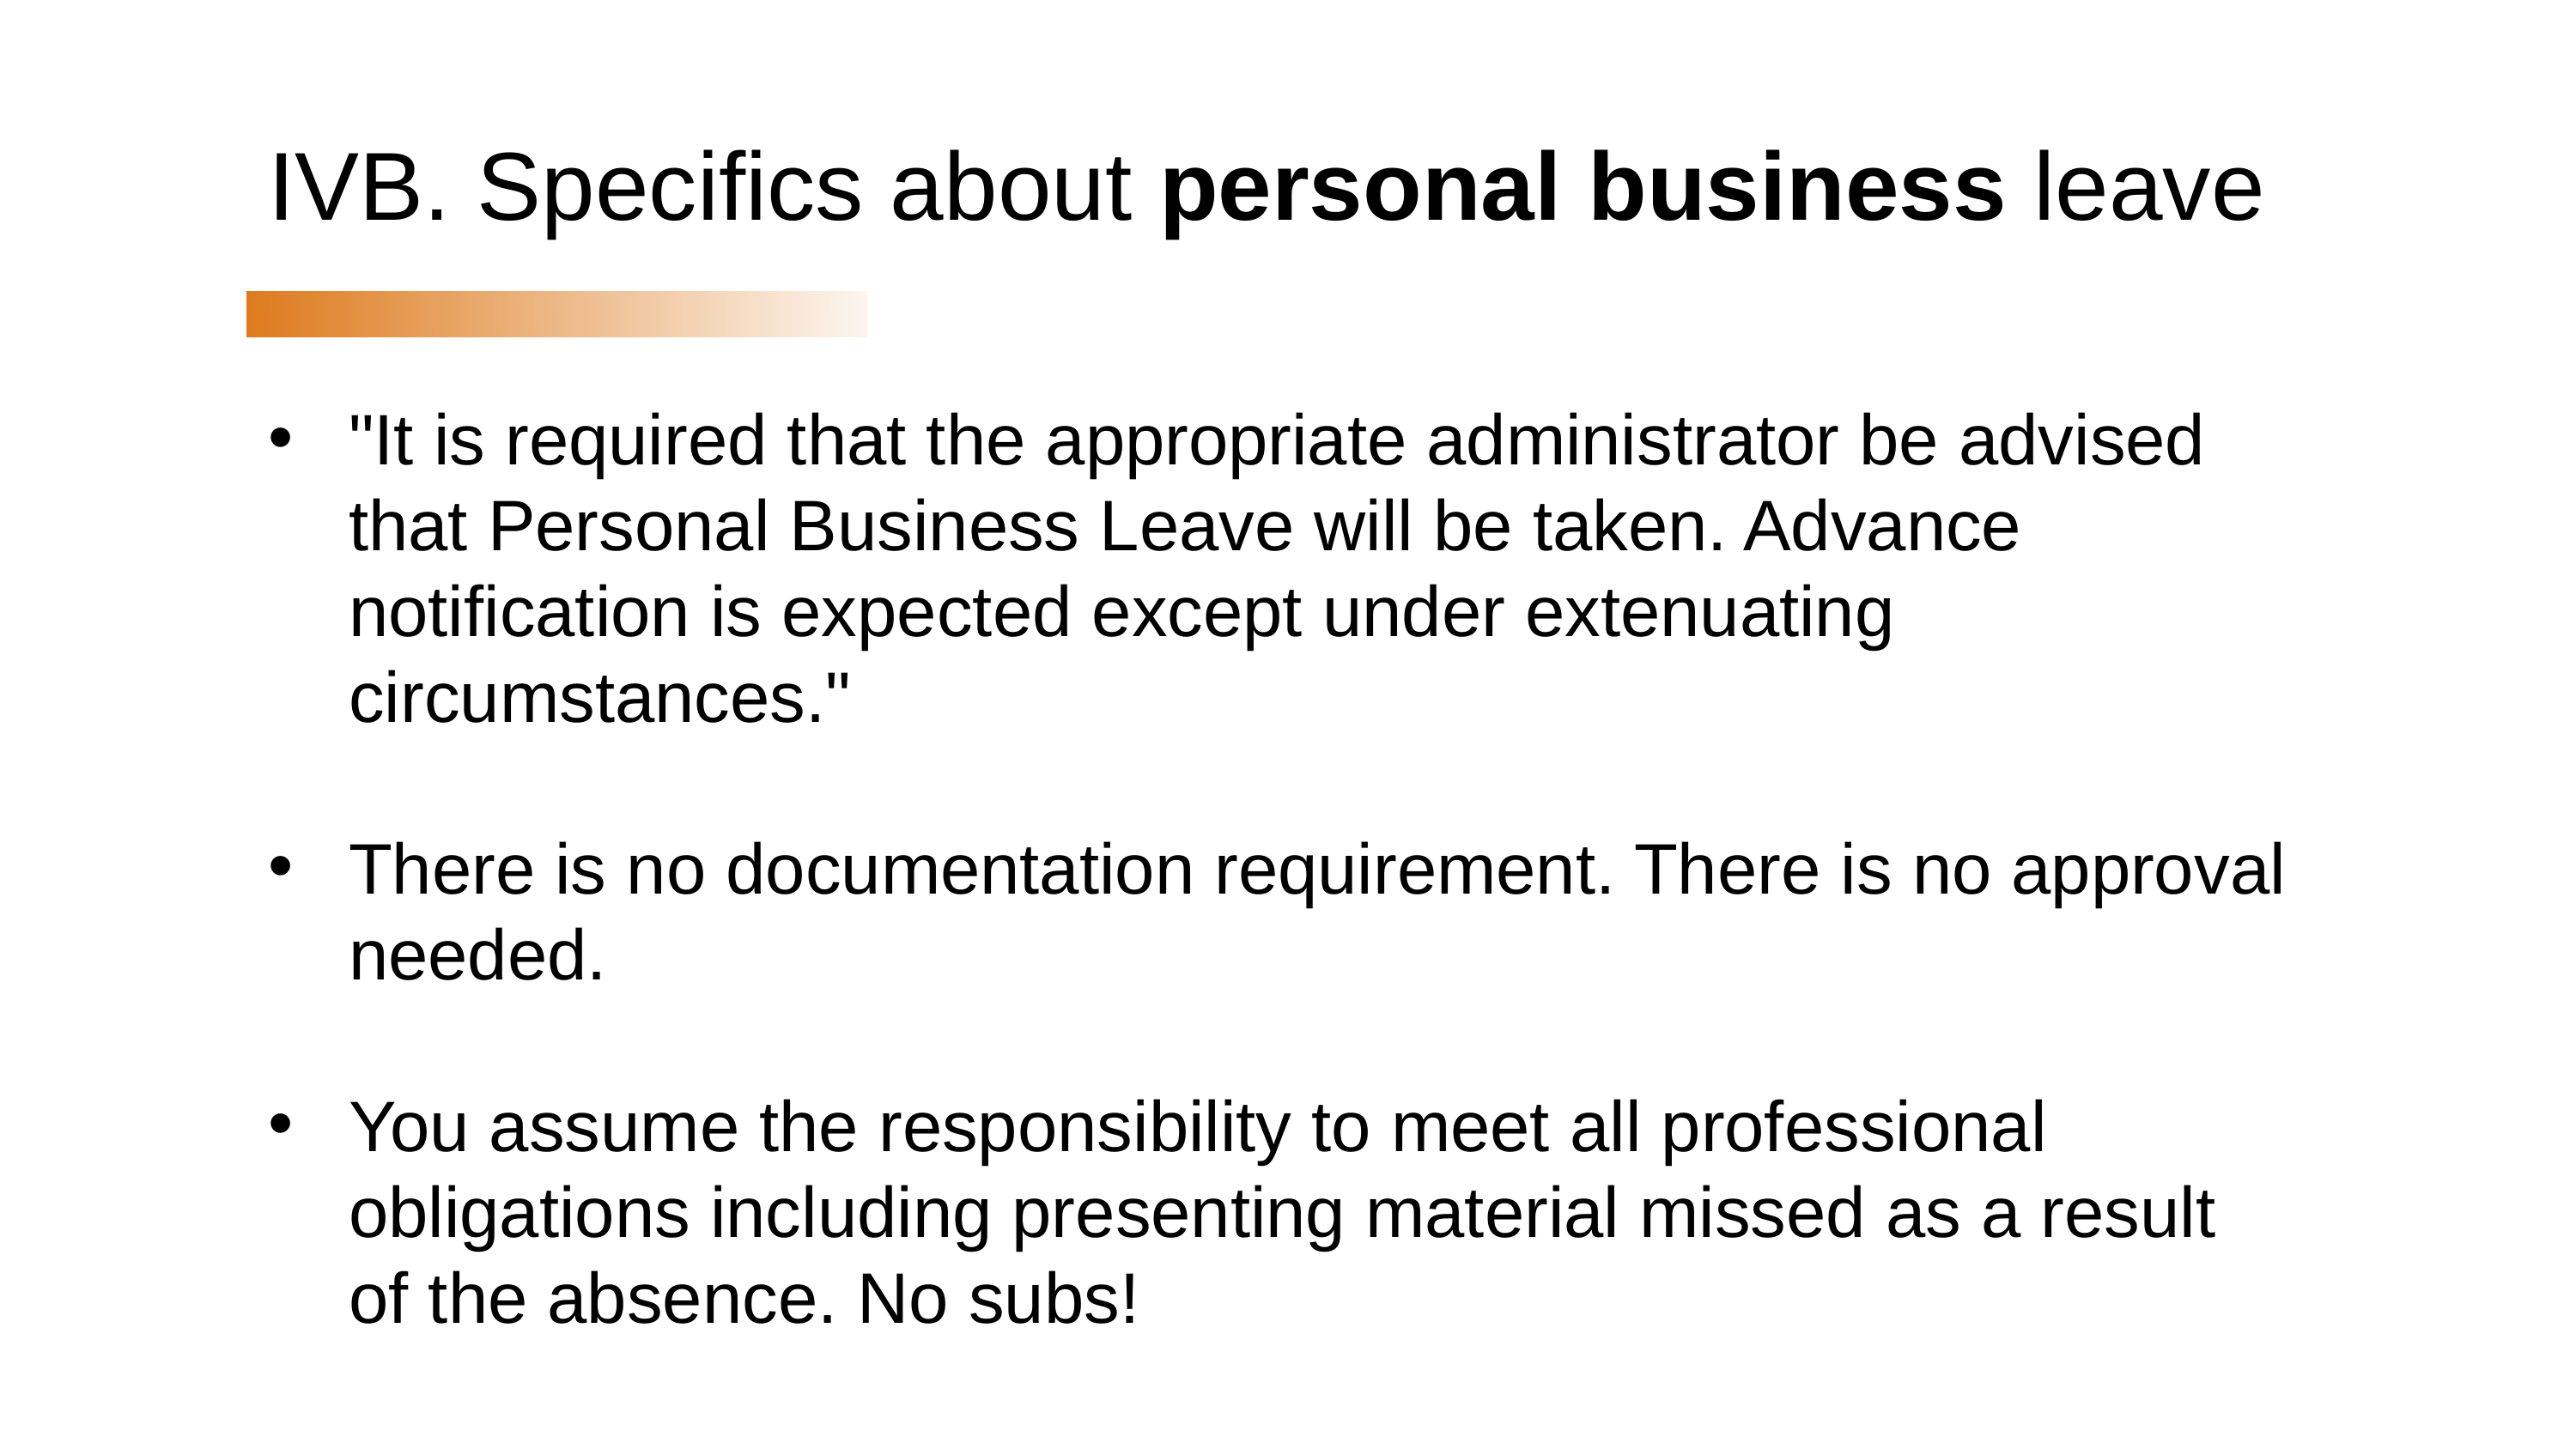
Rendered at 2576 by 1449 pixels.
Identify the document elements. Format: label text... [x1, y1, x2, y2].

list "It is required that the appropriate administrator be advised that Personal Business Leave will be taken. Advance notification is expected except under extenuating circumstances." There is no documentation requirement. There is no approval needed. You assume the responsibility to meet all professional obligations including presenting material missed as a result of the absence. No subs! [268, 393, 2292, 1347]
title IVB. Specifics about personal business leave [268, 123, 2458, 240]
picture [246, 290, 867, 337]
